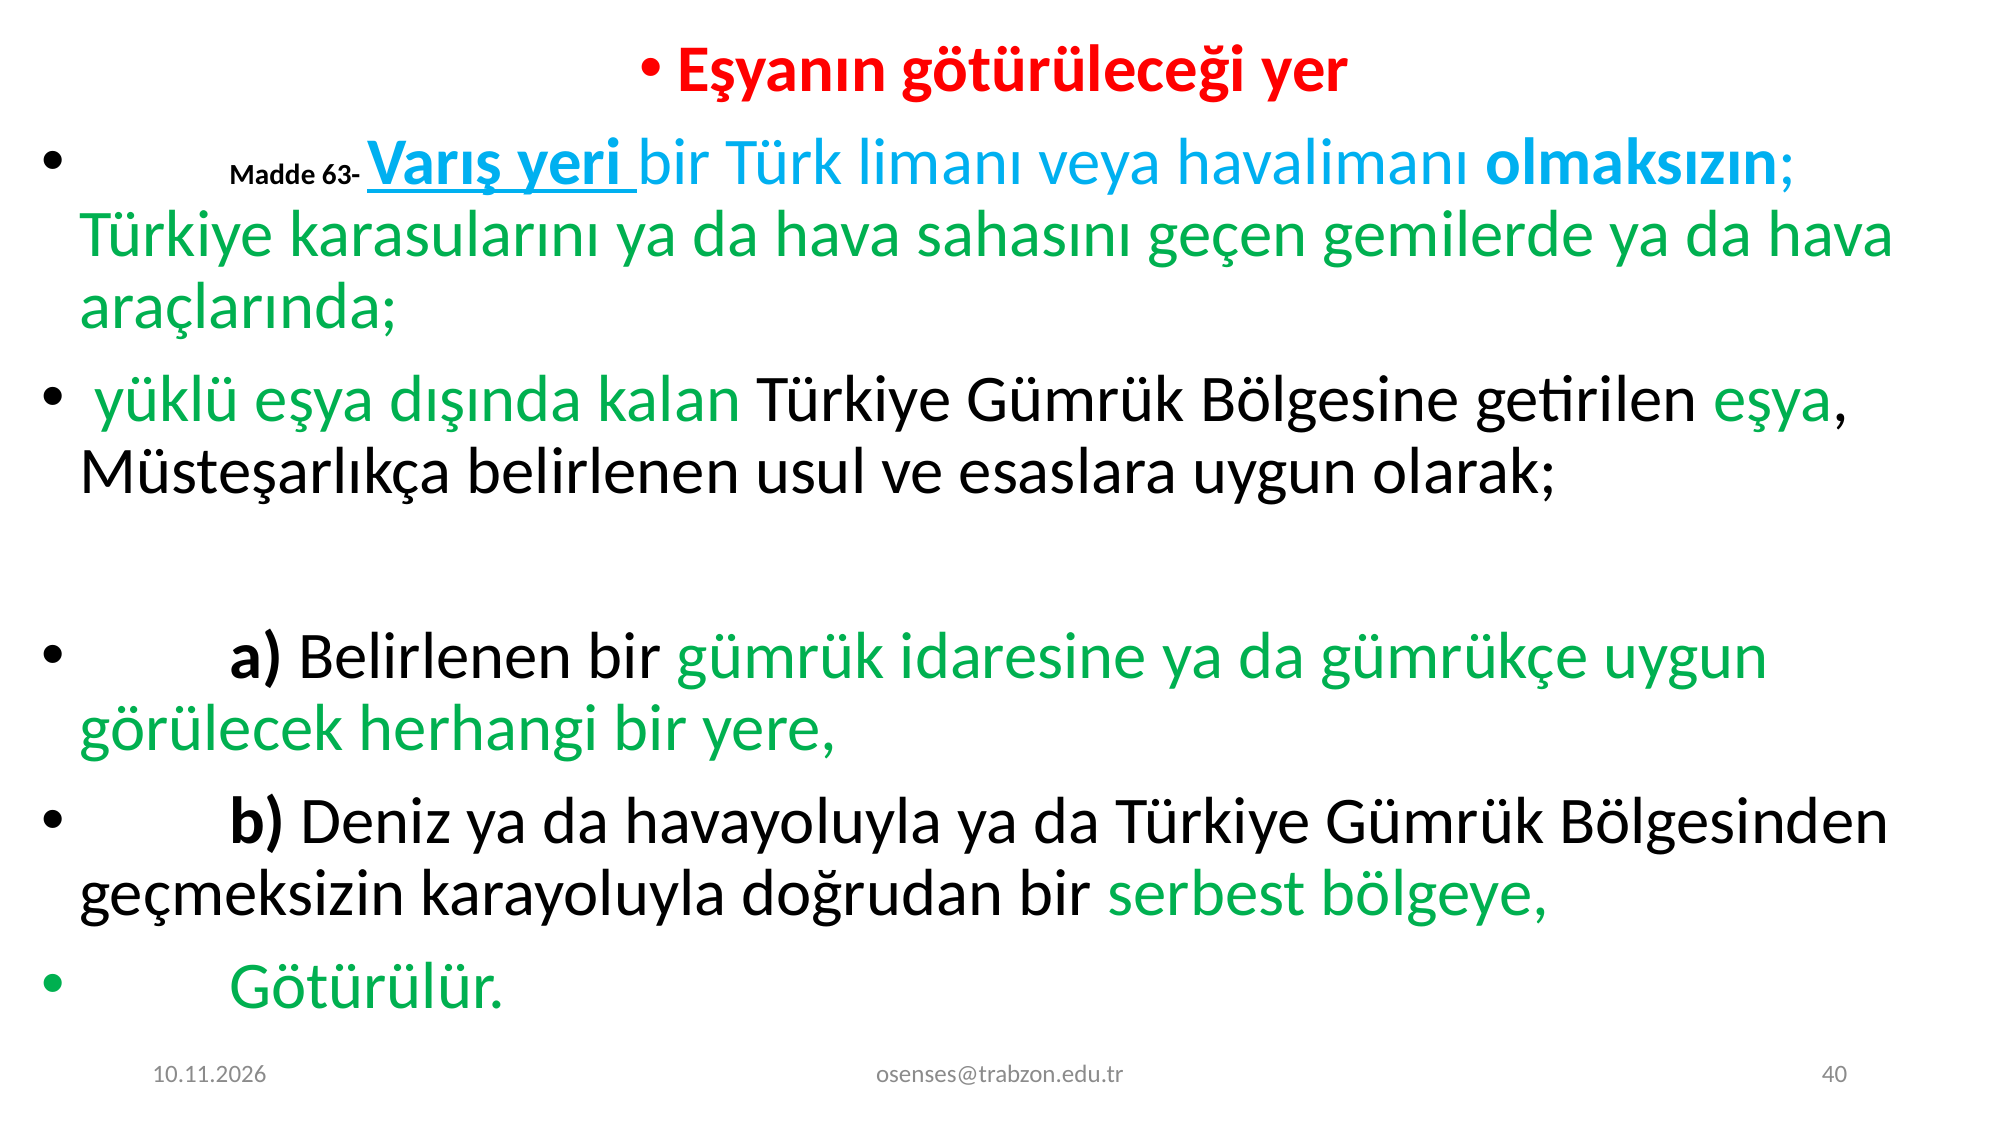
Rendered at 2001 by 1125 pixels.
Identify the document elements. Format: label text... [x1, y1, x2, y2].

footer osenses@trabzon.edu.tr [662, 1042, 1338, 1103]
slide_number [137, 1042, 588, 1103]
slide_number 40 [1412, 1042, 1863, 1103]
list Eşyanın götürüleceği yer Madde 63- Varış yeri bir Türk limanı veya havalimanı olmaksızın; Türkiye karasularını ya da hava sahasını geçen gemilerde ya da hava araçlarında; yüklü eşya dışında kalan Türkiye Gümrük Bölgesine getirilen eşya, Müsteşarlıkça belirlenen usul ve esaslara uygun olarak; a) Belirlenen bir gümrük idaresine ya da gümrükçe uygun görülecek herhangi bir yere, b) Deniz ya da havayoluyla ya da Türkiye Gümrük Bölgesinden geçmeksizin karayoluyla doğrudan bir serbest bölgeye, Götürülür. [26, 26, 1964, 1070]
